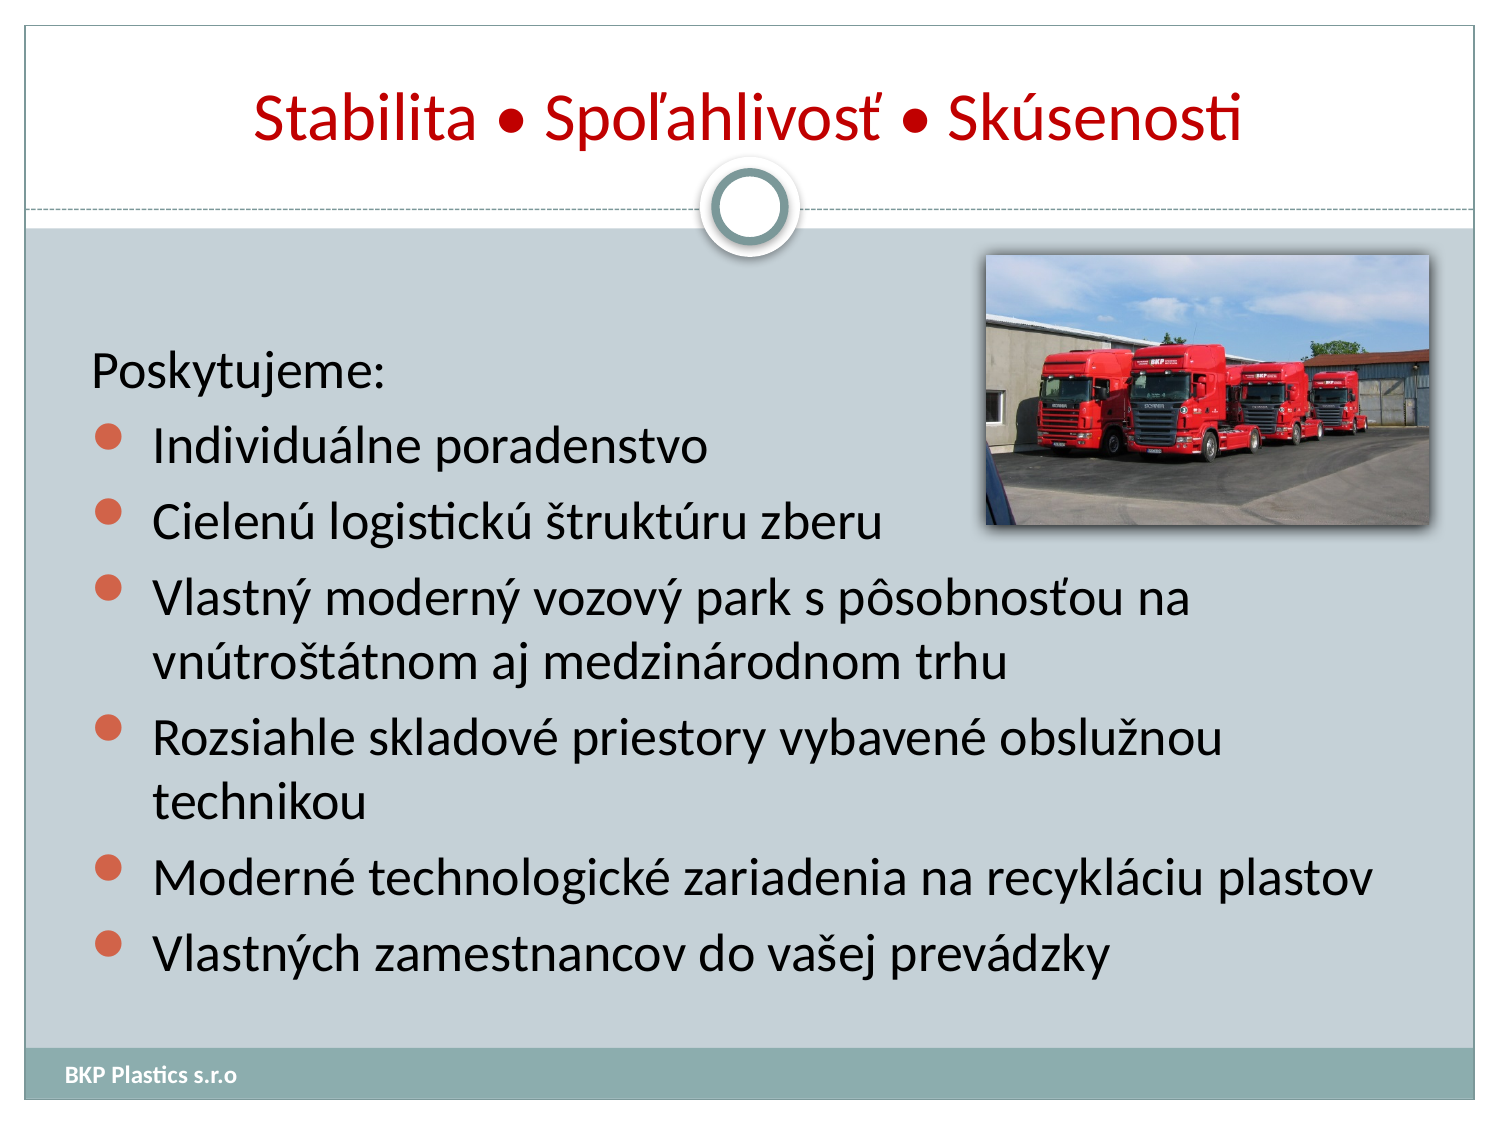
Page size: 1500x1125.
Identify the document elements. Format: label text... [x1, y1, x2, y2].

picture [985, 255, 1430, 525]
title Stabilita • Spoľahlivosť • Skúsenosti [49, 37, 1450, 162]
list Poskytujeme: Individuálne poradenstvo Cielenú logistickú štruktúru zberu Vlastný moderný vozový park s pôsobnosťou na vnútroštátnom aj medzinárodnom trhu Rozsiahle skladové priestory vybavené obslužnou technikou Moderné technologické zariadenia na recykláciu plastov Vlastných zamestnancov do vašej prevádzky [76, 251, 1401, 1002]
footer BKP Plastics s.r.o [50, 1051, 638, 1112]
